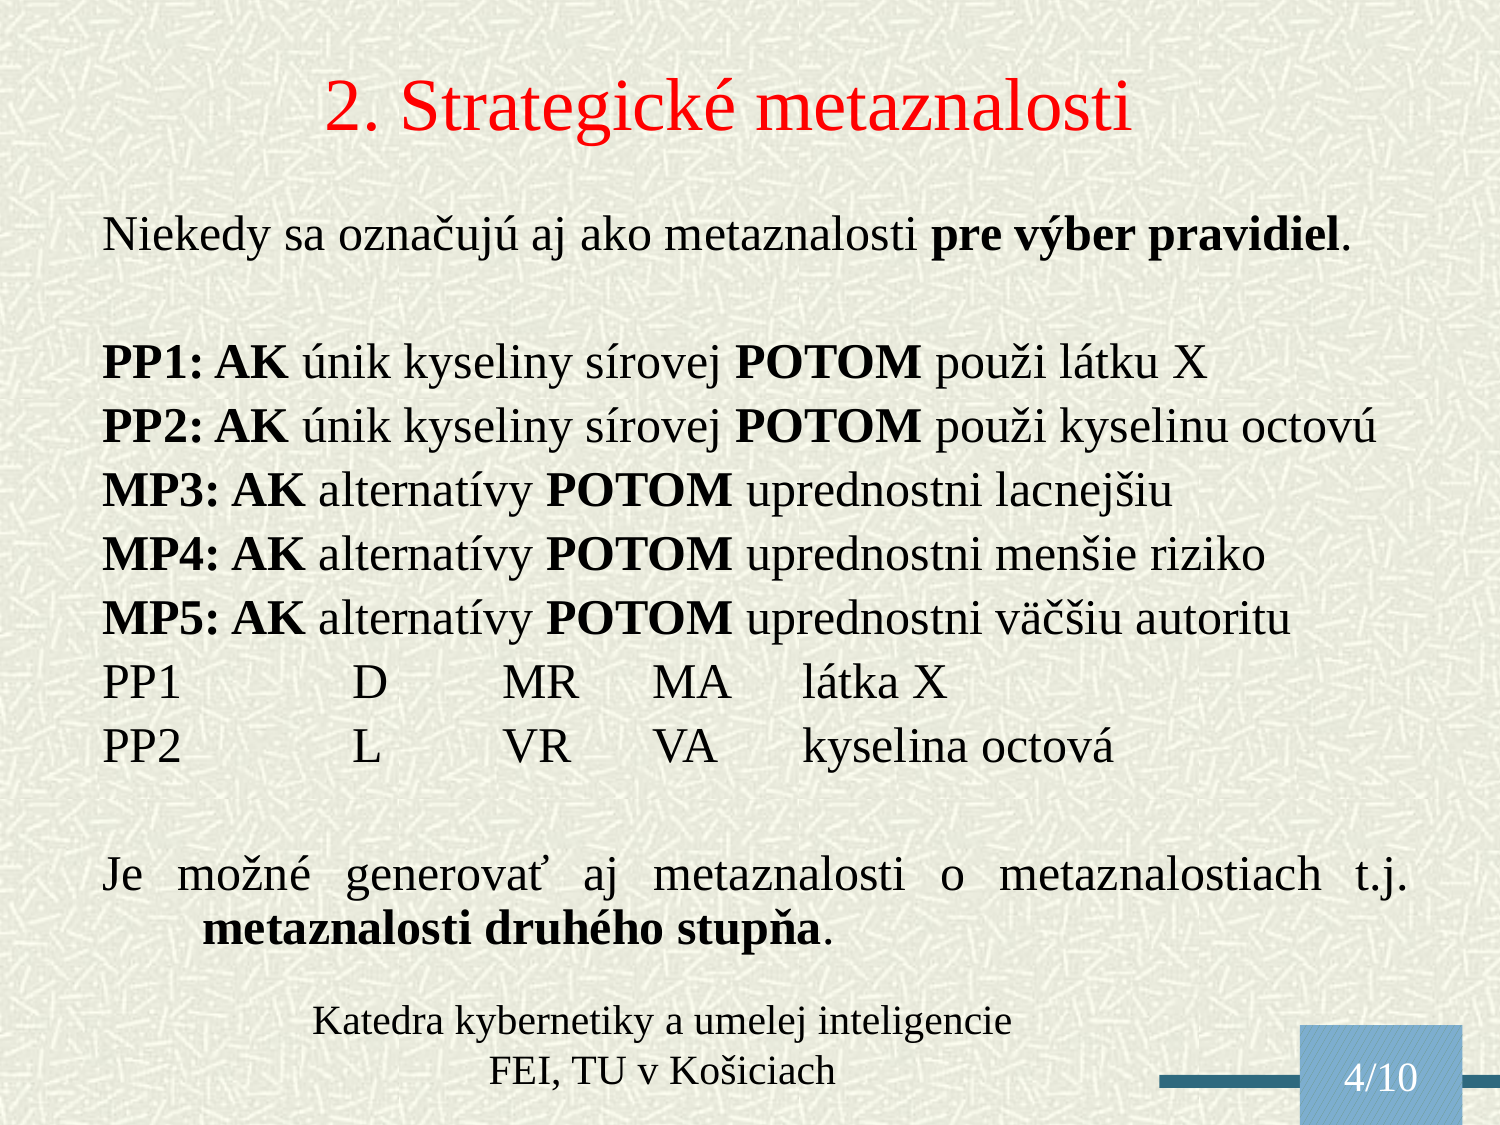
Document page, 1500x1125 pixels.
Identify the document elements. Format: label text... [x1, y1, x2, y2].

footer Katedra kybernetiky a umelej inteligencie FEI, TU v Košiciach [274, 1024, 1051, 1101]
picture [1463, 1088, 1500, 1125]
picture [0, 325, 1500, 1125]
text_box [0, 0, 1500, 325]
text_box 2. Strategické metaznalosti [137, 37, 1413, 154]
slide_number 4/10 [1299, 1024, 1463, 1125]
text_box Niekedy sa označujú aj ako metaznalosti pre výber pravidiel. PP1: AK únik kyseliny sírovej POTOM použi látku X PP2: AK únik kyseliny sírovej POTOM použi kyselinu octovú MP3: AK alternatívy POTOM uprednostni lacnejšiu MP4: AK alternatívy POTOM uprednostni menšie riziko MP5: AK alternatívy POTOM uprednostni väčšiu autoritu PP1 D MR MA látka X PP2 L VR VA kyselina octová Je možné generovať aj metaznalosti o metaznalostiach t.j. metaznalosti druhého stupňa. [87, 200, 1425, 988]
